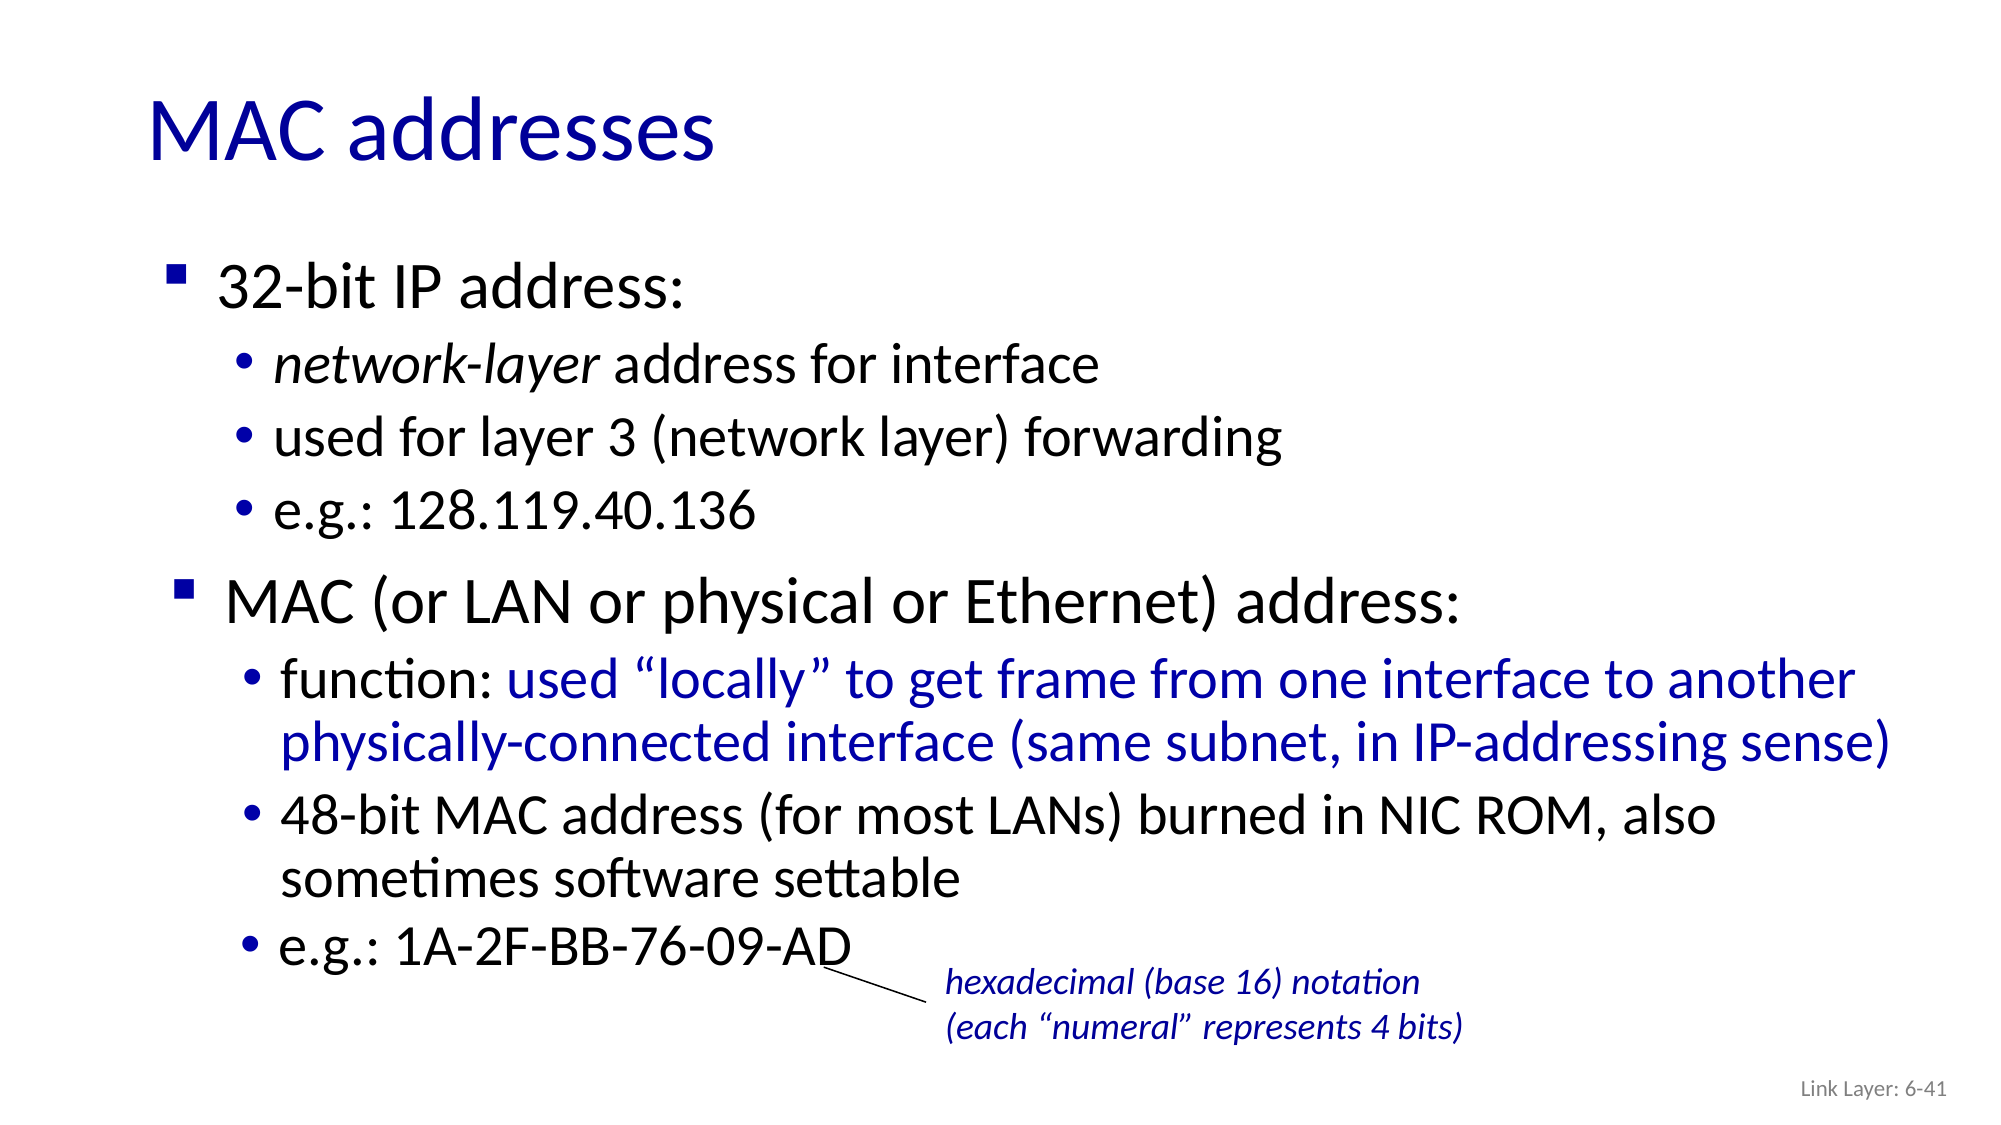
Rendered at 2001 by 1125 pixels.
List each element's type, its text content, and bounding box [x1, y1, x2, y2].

title MAC addresses [131, 57, 1857, 205]
text_box MAC (or LAN or physical or Ethernet) address: function: used “locally” to get frame from one interface to another physically-connected interface (same subnet, in IP-addressing sense) 48-bit MAC address (for most LANs) burned in NIC ROM, also sometimes software settable [151, 558, 1941, 930]
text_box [149, 907, 1939, 1056]
text_box 32-bit IP address: network-layer address for interface used for layer 3 (network layer) forwarding e.g.: 128.119.40.136 [144, 242, 1933, 568]
slide_number Link Layer: 6-41 [1512, 1056, 1963, 1117]
